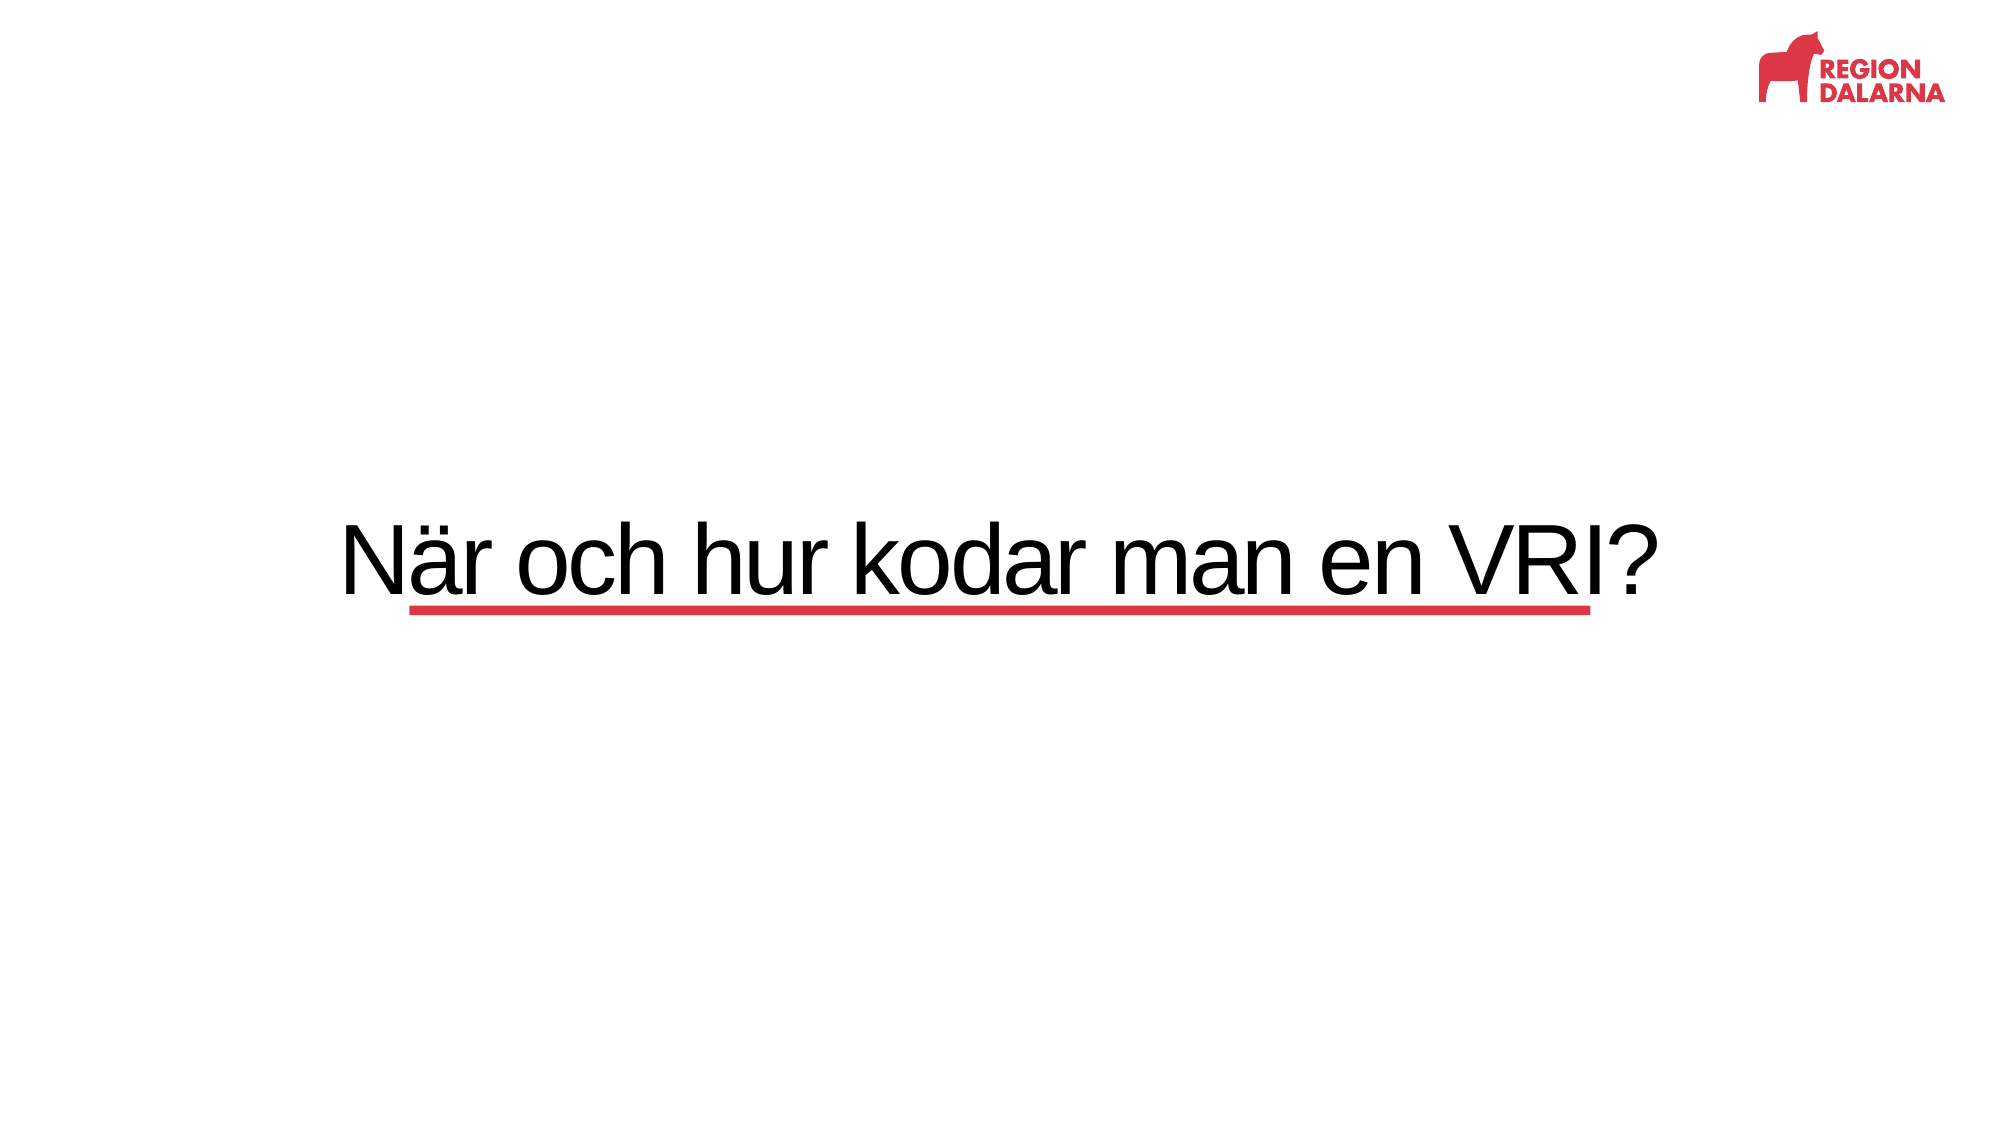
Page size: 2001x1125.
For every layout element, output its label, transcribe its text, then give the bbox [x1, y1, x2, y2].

title När och hur kodar man en VRI? [114, 414, 1886, 711]
text_box [408, 605, 1591, 616]
